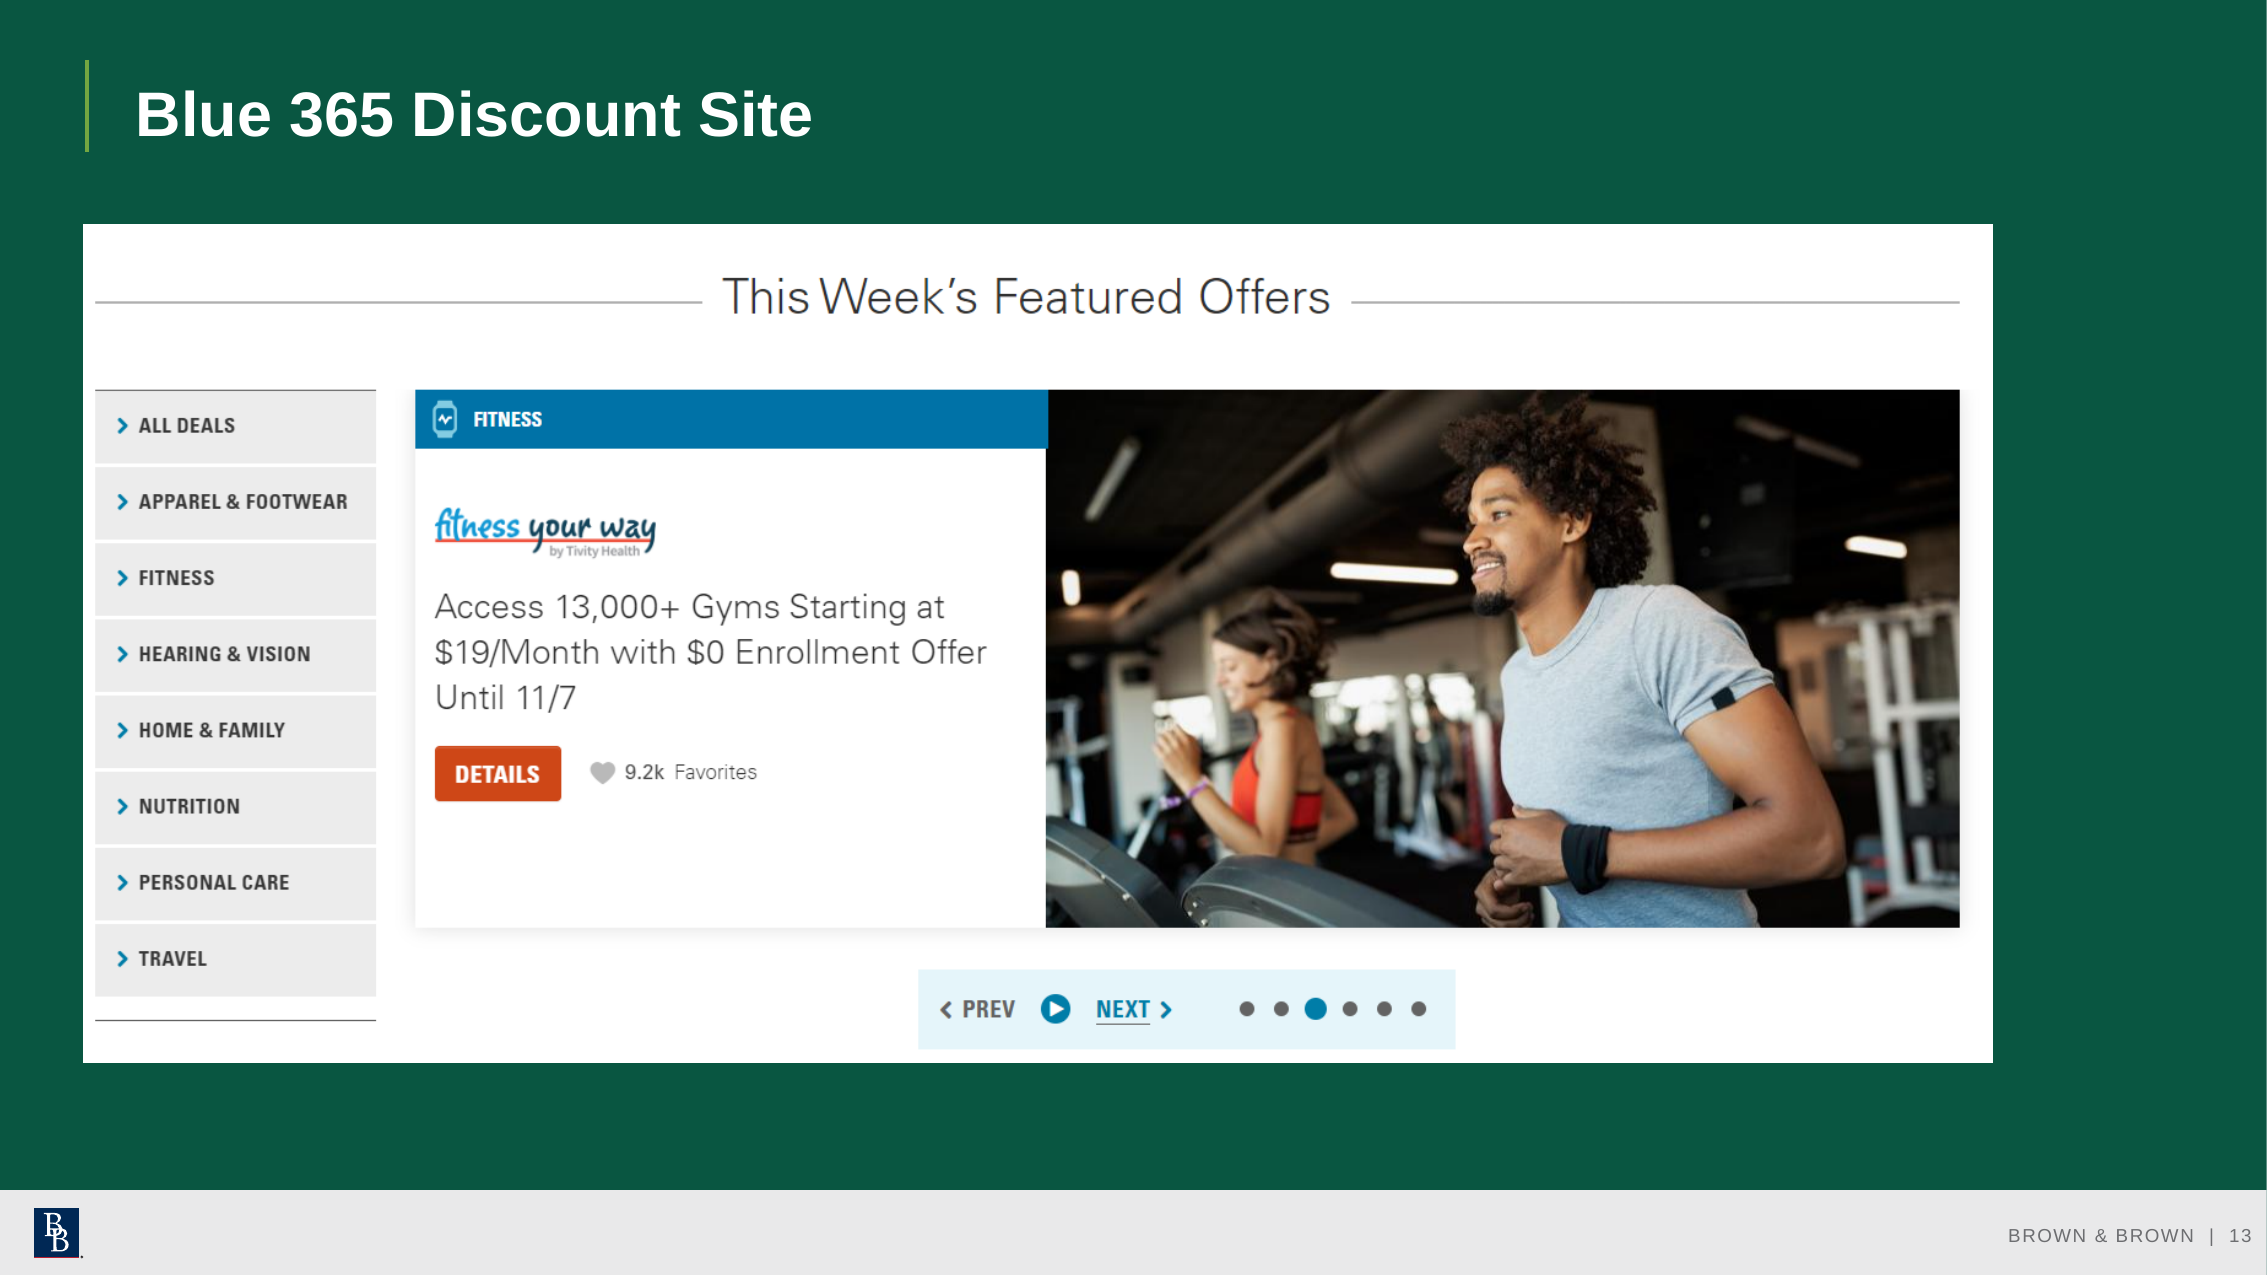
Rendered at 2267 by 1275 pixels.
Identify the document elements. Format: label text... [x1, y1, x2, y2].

title Blue 365 Discount Site [120, 75, 1941, 148]
picture [83, 224, 1993, 1063]
slide_number BROWN & BROWN | 13 [1756, 1208, 2267, 1262]
